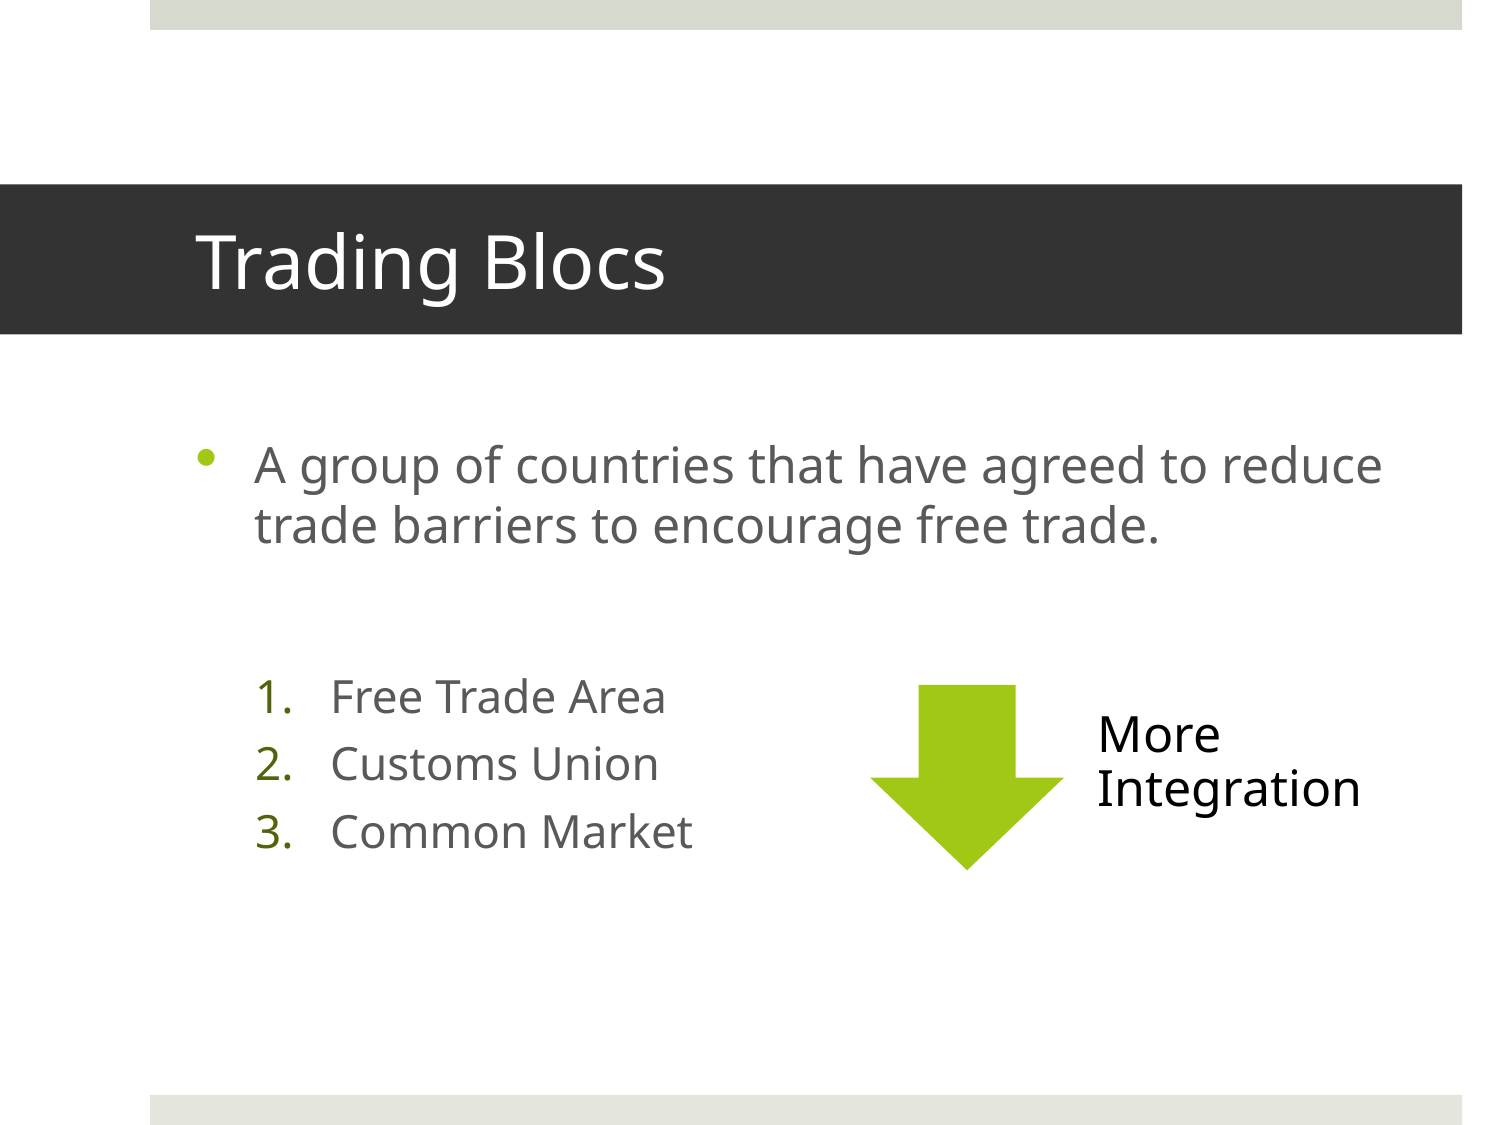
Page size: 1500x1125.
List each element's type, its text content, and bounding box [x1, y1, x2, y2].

title Trading Blocs [0, 184, 1463, 335]
list A group of countries that have agreed to reduce trade barriers to encourage free trade. Free Trade Area Customs Union Common Market [182, 425, 1432, 1028]
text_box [840, 684, 1429, 871]
